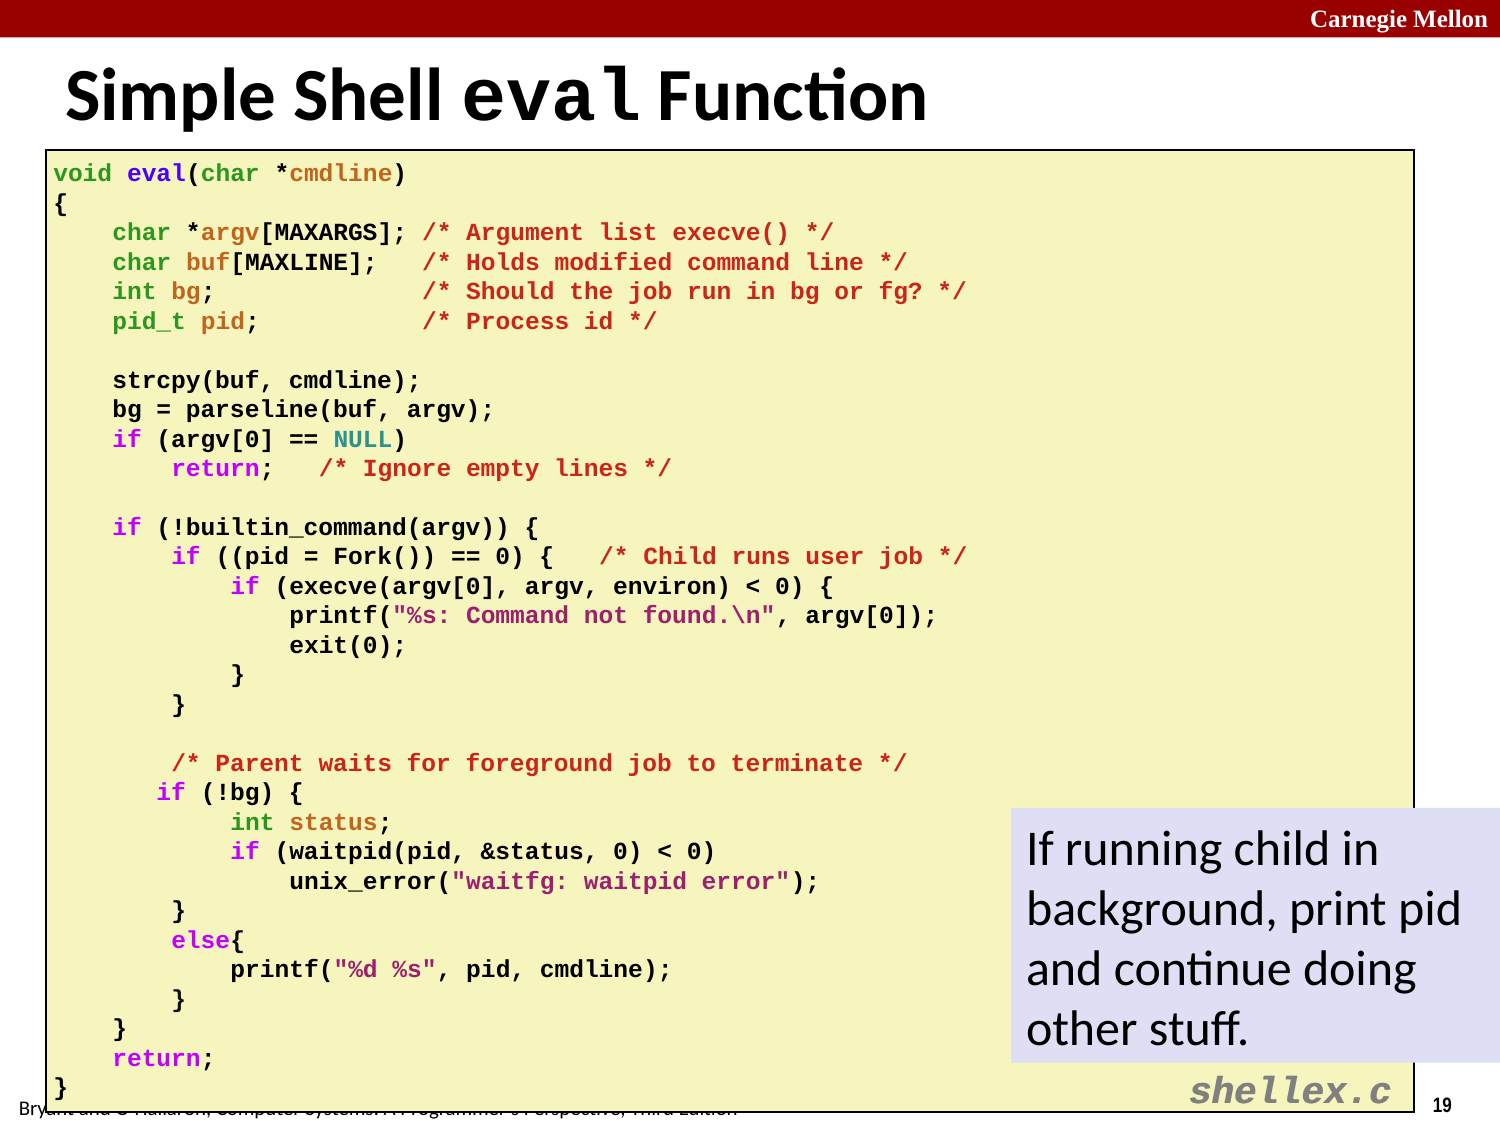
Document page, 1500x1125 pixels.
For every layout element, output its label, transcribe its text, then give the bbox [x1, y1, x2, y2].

title Simple Shell eval Function [49, 25, 1159, 149]
text_box shellex.c [1174, 1063, 1407, 1121]
text_box If running child in background, print pid and continue doing other stuff. [1011, 807, 1500, 1063]
text_box void eval(char *cmdline) { char *argv[MAXARGS]; /* Argument list execve() */ char buf[MAXLINE]; /* Holds modified command line */ int bg; /* Should the job run in bg or fg? */ pid_t pid; /* Process id */ strcpy(buf, cmdline); bg = parseline(buf, argv); if (argv[0] == NULL) return; /* Ignore empty lines */ if (!builtin_command(argv)) { if ((pid = Fork()) == 0) { /* Child runs user job */ if (execve(argv[0], argv, environ) < 0) { printf("%s: Command not found.\n", argv[0]); exit(0); } } /* Parent waits for foreground job to terminate */ if (!bg) { int status; if (waitpid(pid, &status, 0) < 0) unix_error("waitfg: waitpid error"); } else{ printf("%d %s", pid, cmdline); } } return; } [45, 149, 1415, 1113]
